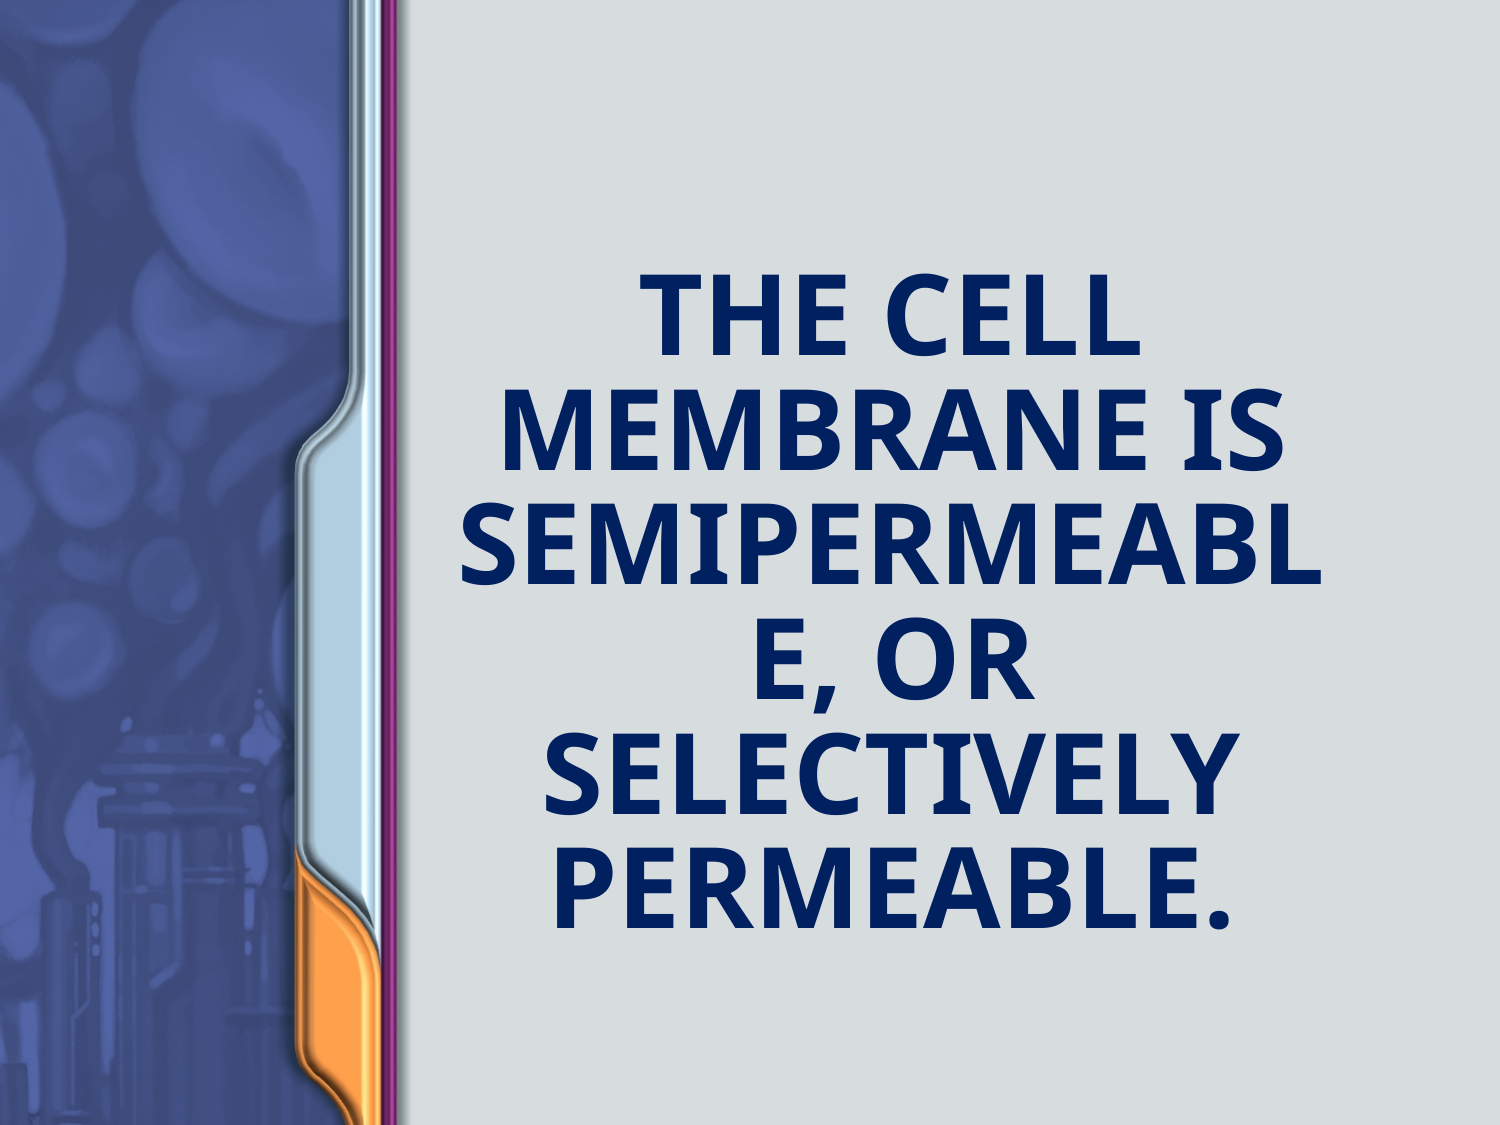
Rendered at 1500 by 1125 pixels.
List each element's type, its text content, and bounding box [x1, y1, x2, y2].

title The cell membrane is semipermeable, or selectively permeable. [432, 255, 1350, 406]
picture [0, 0, 1500, 1125]
